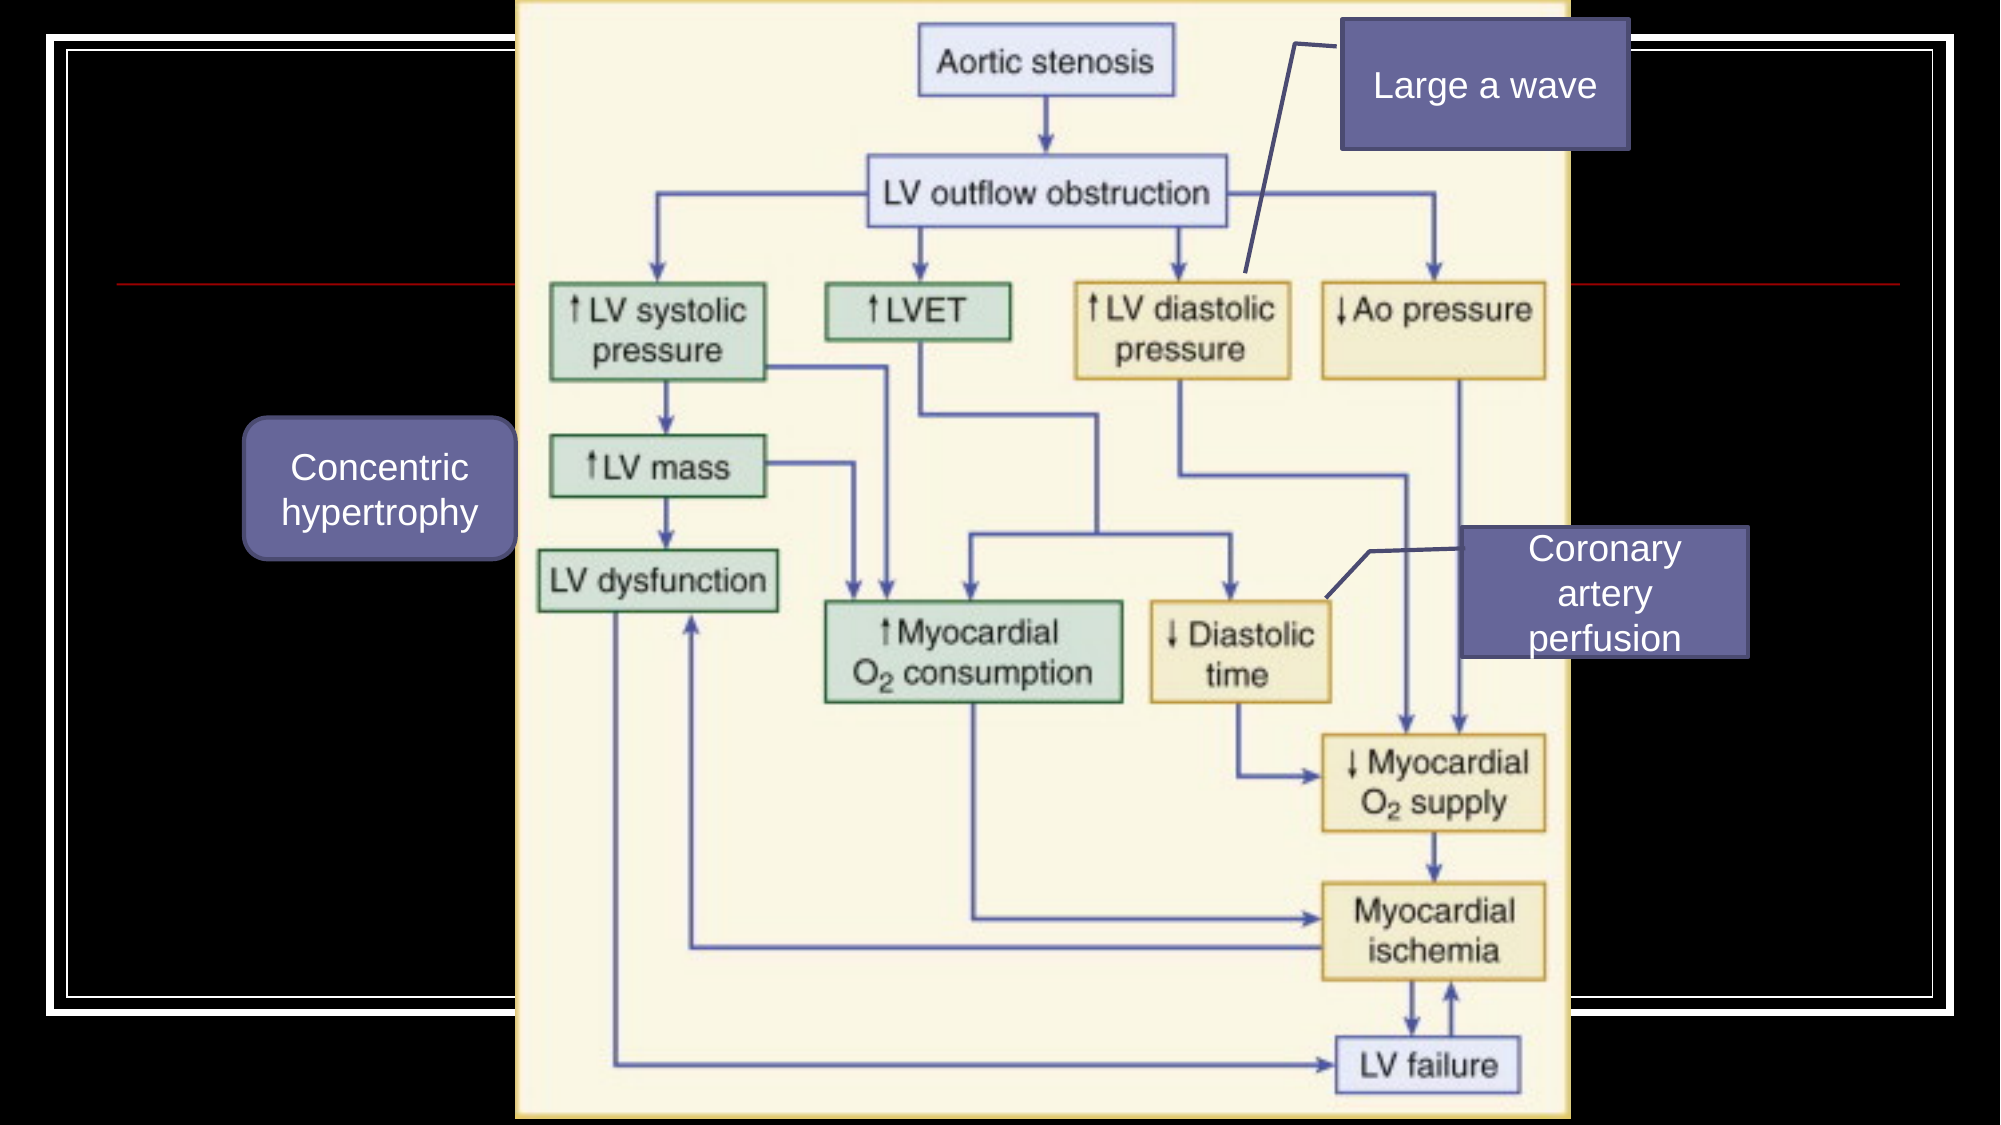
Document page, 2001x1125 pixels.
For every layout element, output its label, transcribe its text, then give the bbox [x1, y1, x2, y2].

picture [515, 0, 1571, 1119]
text_box Concentric hypertrophy [241, 415, 510, 562]
text_box Large a wave [1574, 17, 1631, 151]
text_box Coronary artery perfusion [1574, 525, 1750, 659]
